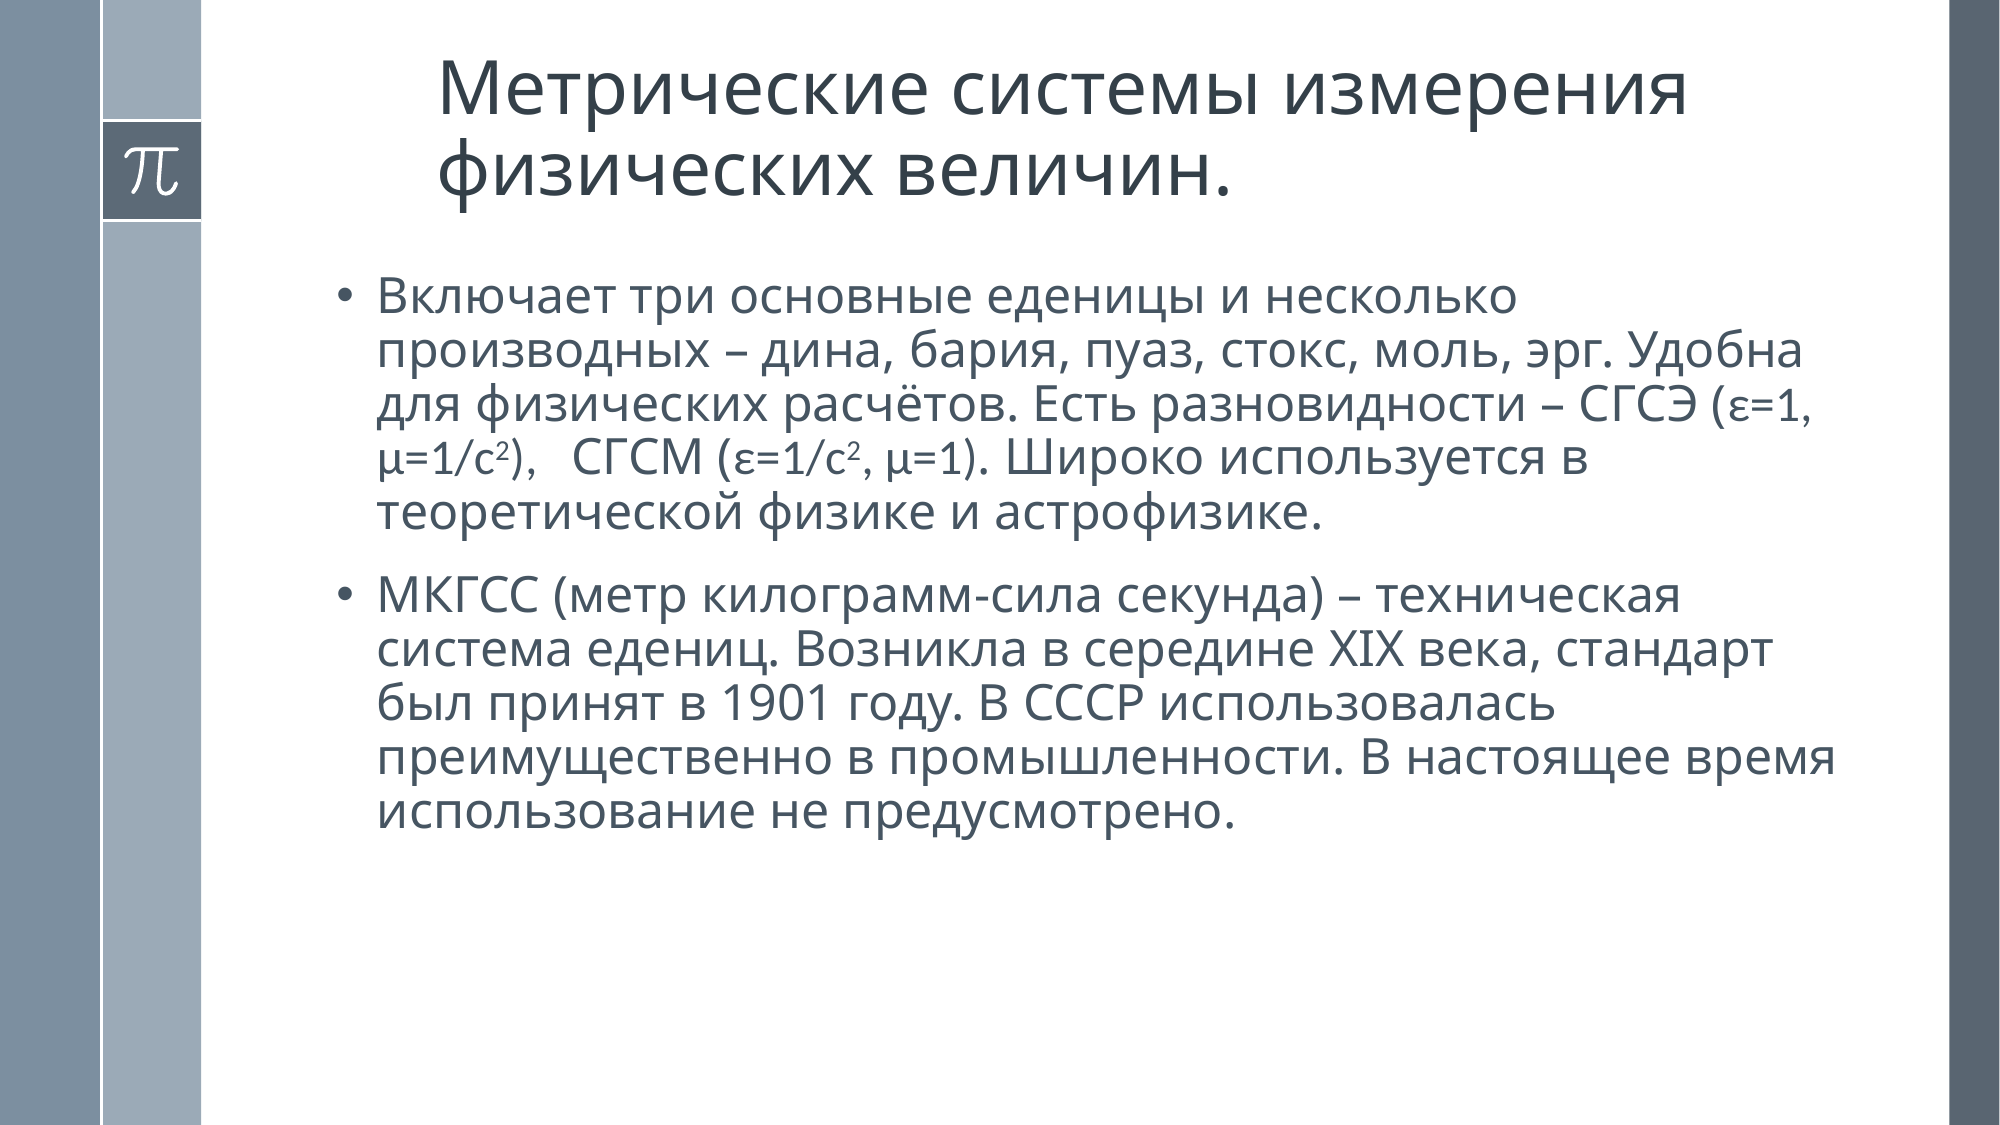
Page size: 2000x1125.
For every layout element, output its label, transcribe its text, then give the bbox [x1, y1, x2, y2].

list Включает три основные еденицы и несколько производных – дина, бария, пуаз, стокс, моль, эрг. Удобна для физических расчётов. Есть разновидности – СГСЭ (ε=1, µ=1/с2), СГСМ (ε=1/с2, µ=1). Широко используется в теоретической физике и астрофизике. МКГСС (метр килограмм-сила секунда) – техническая система едениц. Возникла в середине XIX века, стандарт был принят в 1901 году. В СССР использовалась преимущественно в промышленности. В настоящее время использование не предусмотрено. [261, 262, 1867, 1013]
title Метрические системы измерения физических величин. [261, 29, 1867, 233]
